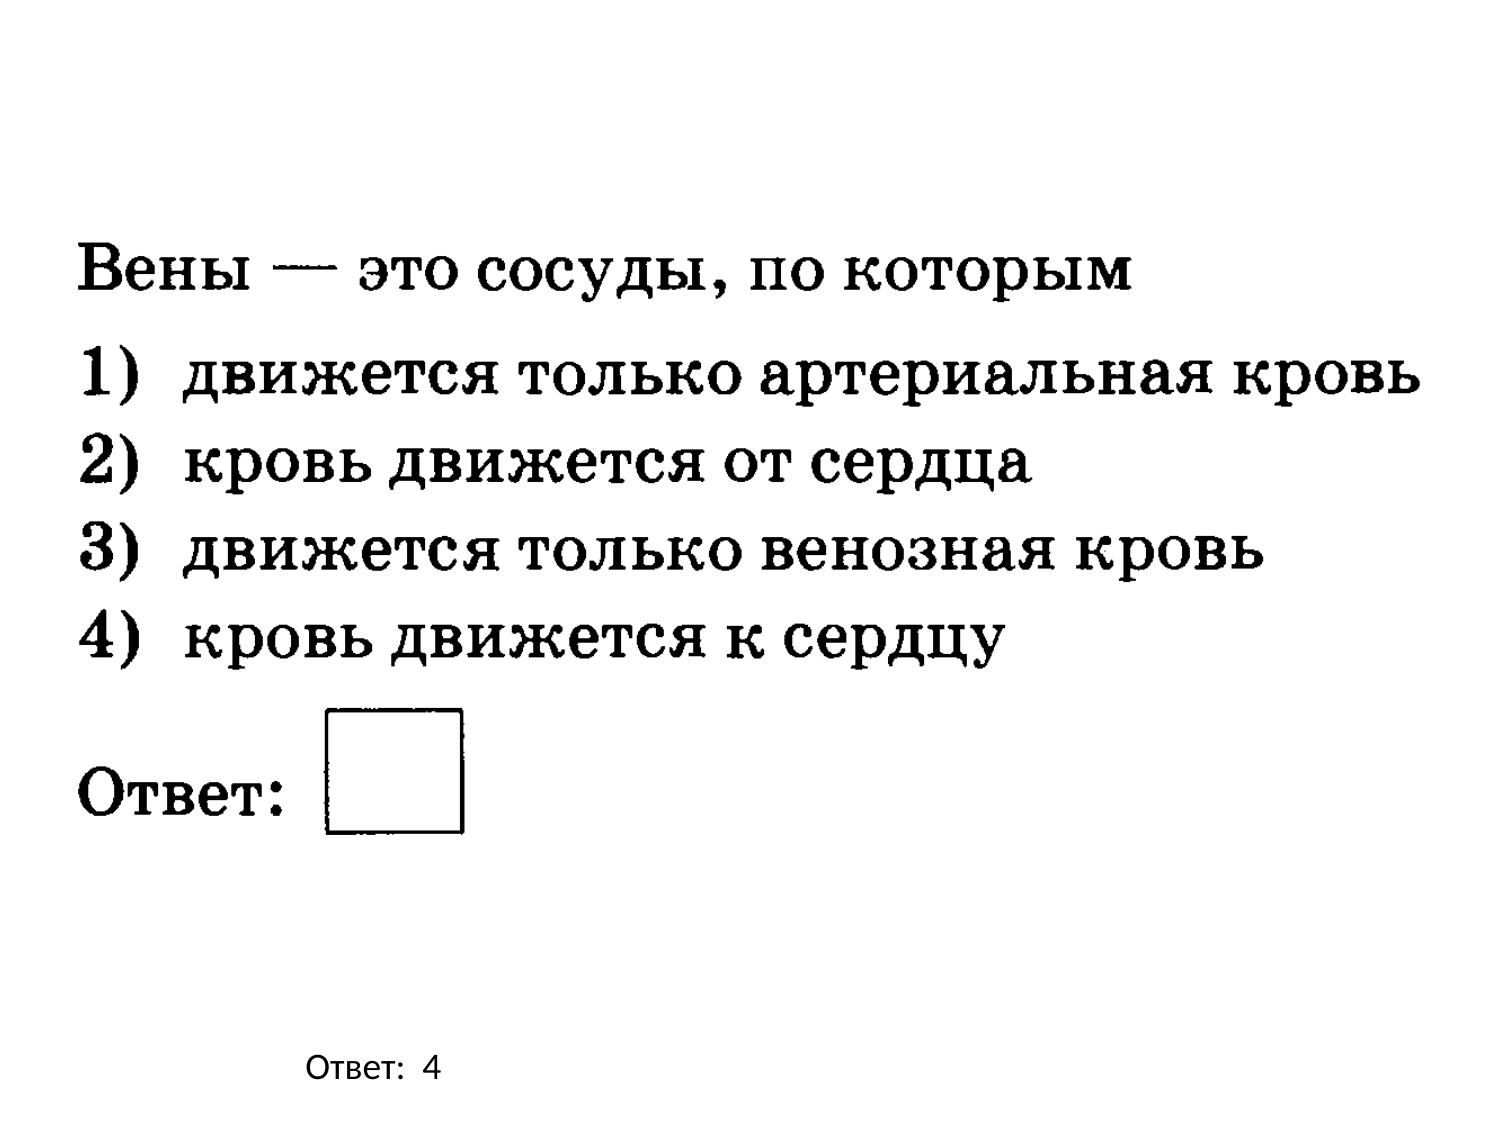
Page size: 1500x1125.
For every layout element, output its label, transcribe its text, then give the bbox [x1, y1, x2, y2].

text_box Ответ: 4 [290, 1034, 457, 1095]
picture [41, 228, 1500, 861]
